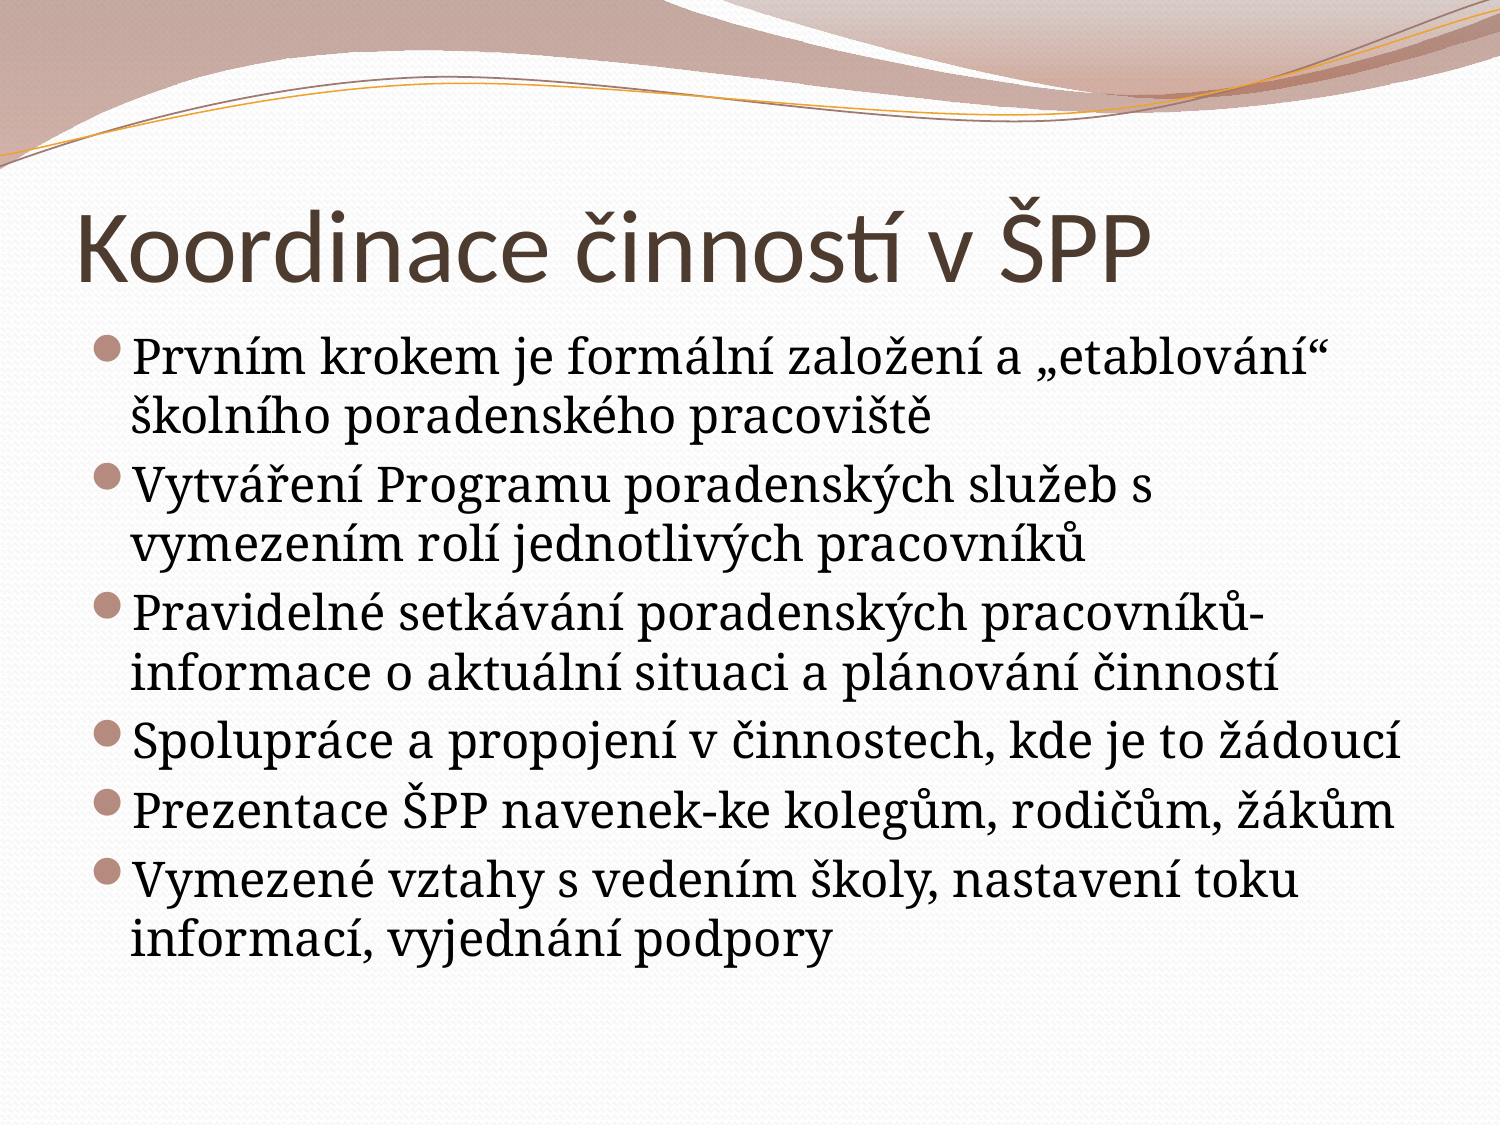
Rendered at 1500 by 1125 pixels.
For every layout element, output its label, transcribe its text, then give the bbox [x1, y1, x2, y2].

list Prvním krokem je formální založení a „etablování“ školního poradenského pracoviště Vytváření Programu poradenských služeb s vymezením rolí jednotlivých pracovníků Pravidelné setkávání poradenských pracovníků-informace o aktuální situaci a plánování činností Spolupráce a propojení v činnostech, kde je to žádoucí Prezentace ŠPP navenek-ke kolegům, rodičům, žákům Vymezené vztahy s vedením školy, nastavení toku informací, vyjednání podpory [75, 317, 1425, 1038]
title Koordinace činností v ŠPP [75, 115, 1425, 303]
